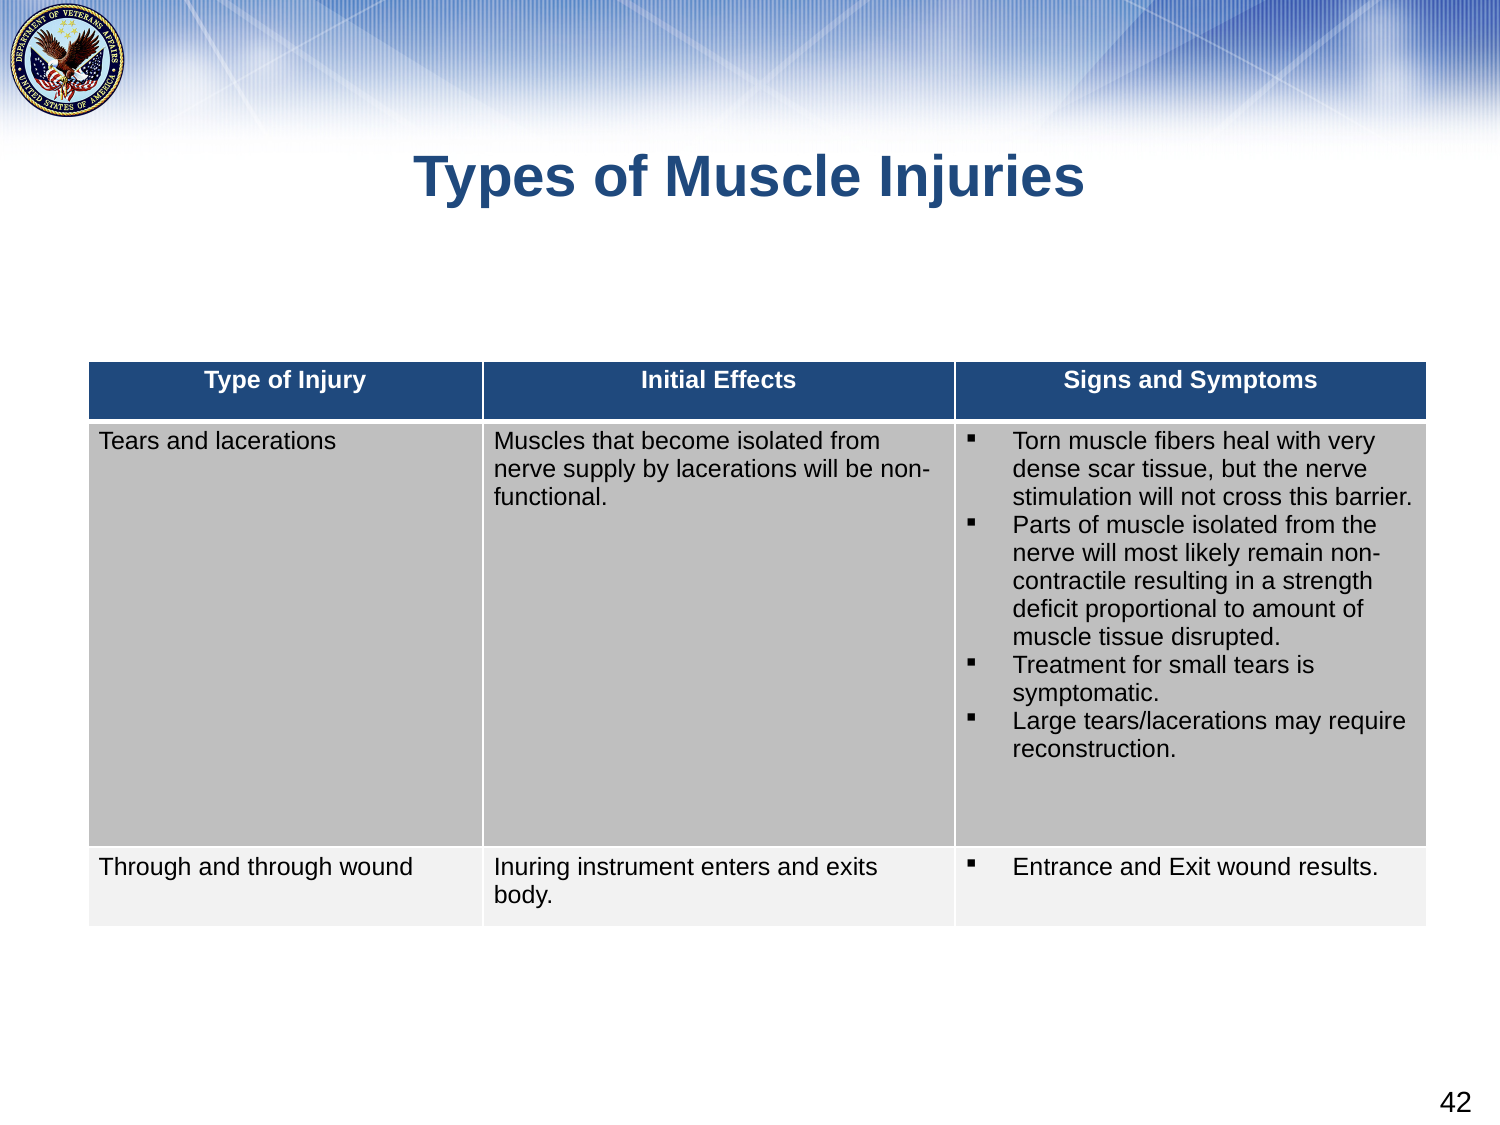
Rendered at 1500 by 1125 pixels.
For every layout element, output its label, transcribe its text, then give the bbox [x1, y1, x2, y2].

table_cell Through and through wound [89, 848, 482, 926]
picture [0, 0, 1500, 130]
table_cell Entrance and Exit wound results. [956, 848, 1426, 926]
table_header Type of Injury [89, 362, 482, 419]
table_header Initial Effects [484, 362, 954, 419]
title Types of Muscle Injuries [0, 130, 1500, 309]
table_cell Muscles that become isolated from nerve supply by lacerations will be non-functional. [484, 424, 954, 846]
table_header Signs and Symptoms [956, 362, 1426, 419]
slide_number 42 [1136, 1083, 1487, 1125]
table_cell Torn muscle fibers heal with very dense scar tissue, but the nerve stimulation will not cross this barrier. Parts of muscle isolated from the nerve will most likely remain non-contractile resulting in a strength deficit proportional to amount of muscle tissue disrupted. Treatment for small tears is symptomatic. Large tears/lacerations may require reconstruction. [956, 424, 1426, 846]
table_cell Tears and lacerations [89, 424, 482, 846]
picture [0, 309, 1500, 1062]
table_cell Inuring instrument enters and exits body. [484, 848, 954, 926]
